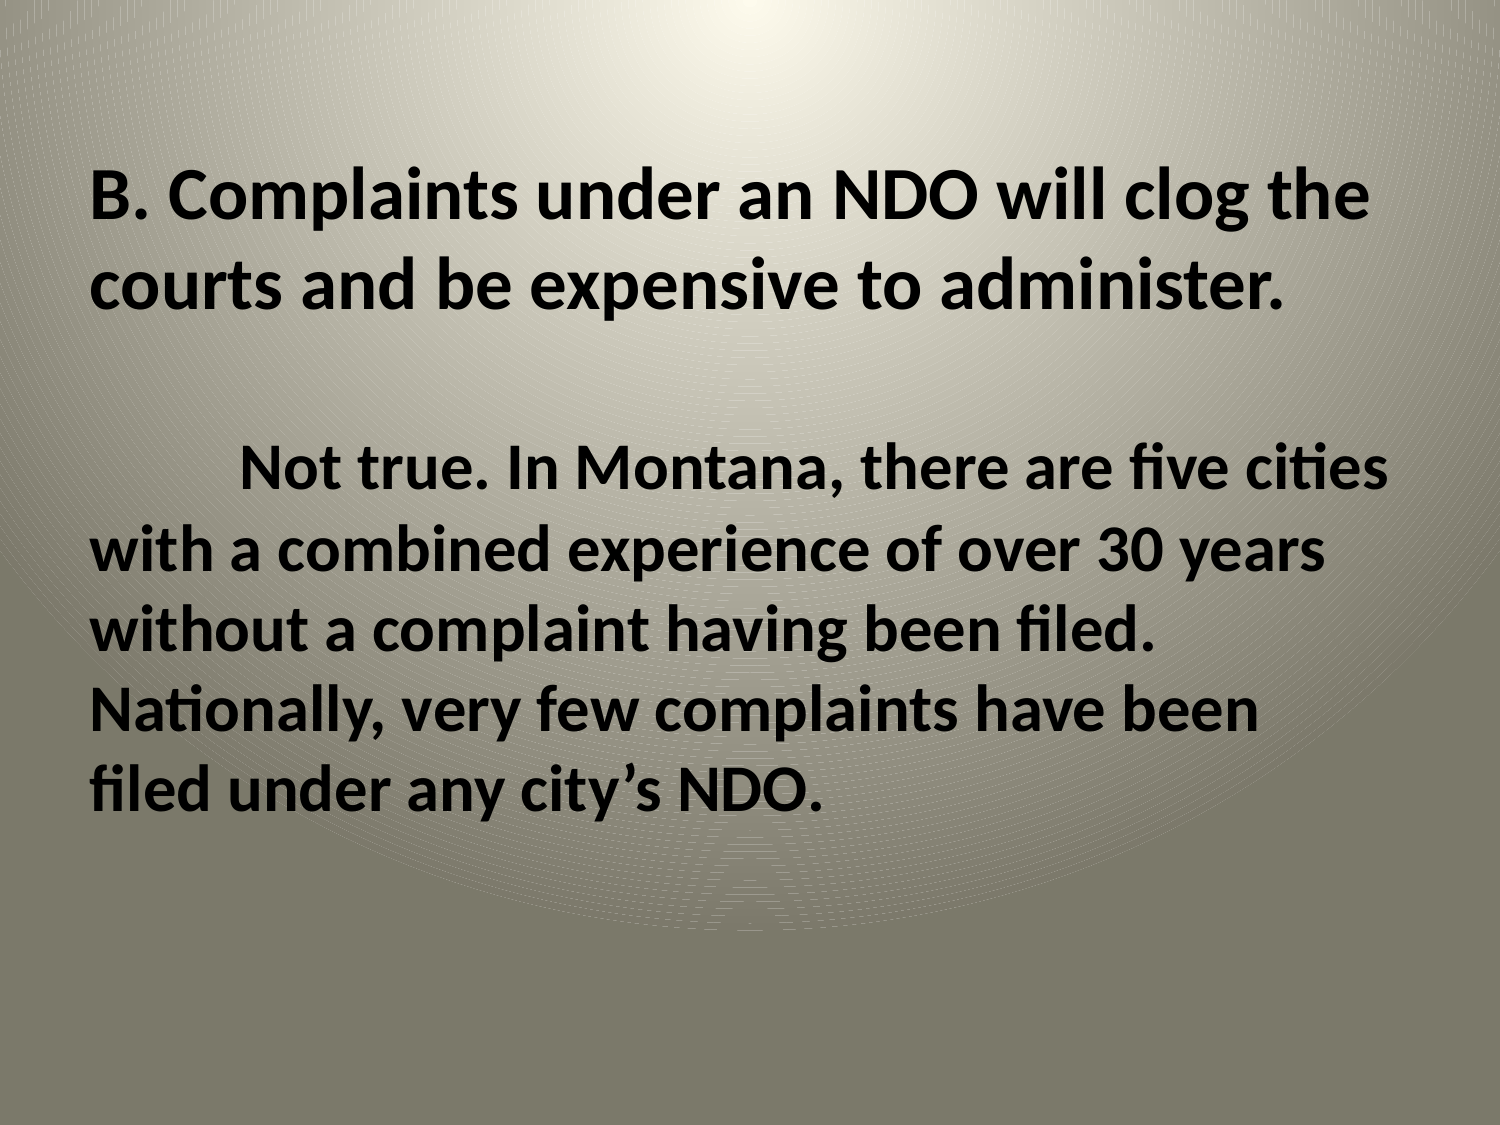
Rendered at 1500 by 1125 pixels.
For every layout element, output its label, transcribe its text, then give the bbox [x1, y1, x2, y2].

text_box B. Complaints under an NDO will clog the courts and be expensive to administer. Not true. In Montana, there are five cities with a combined experience of over 30 years without a complaint having been filed. Nationally, very few complaints have been filed under any city’s NDO. [74, 137, 1413, 922]
